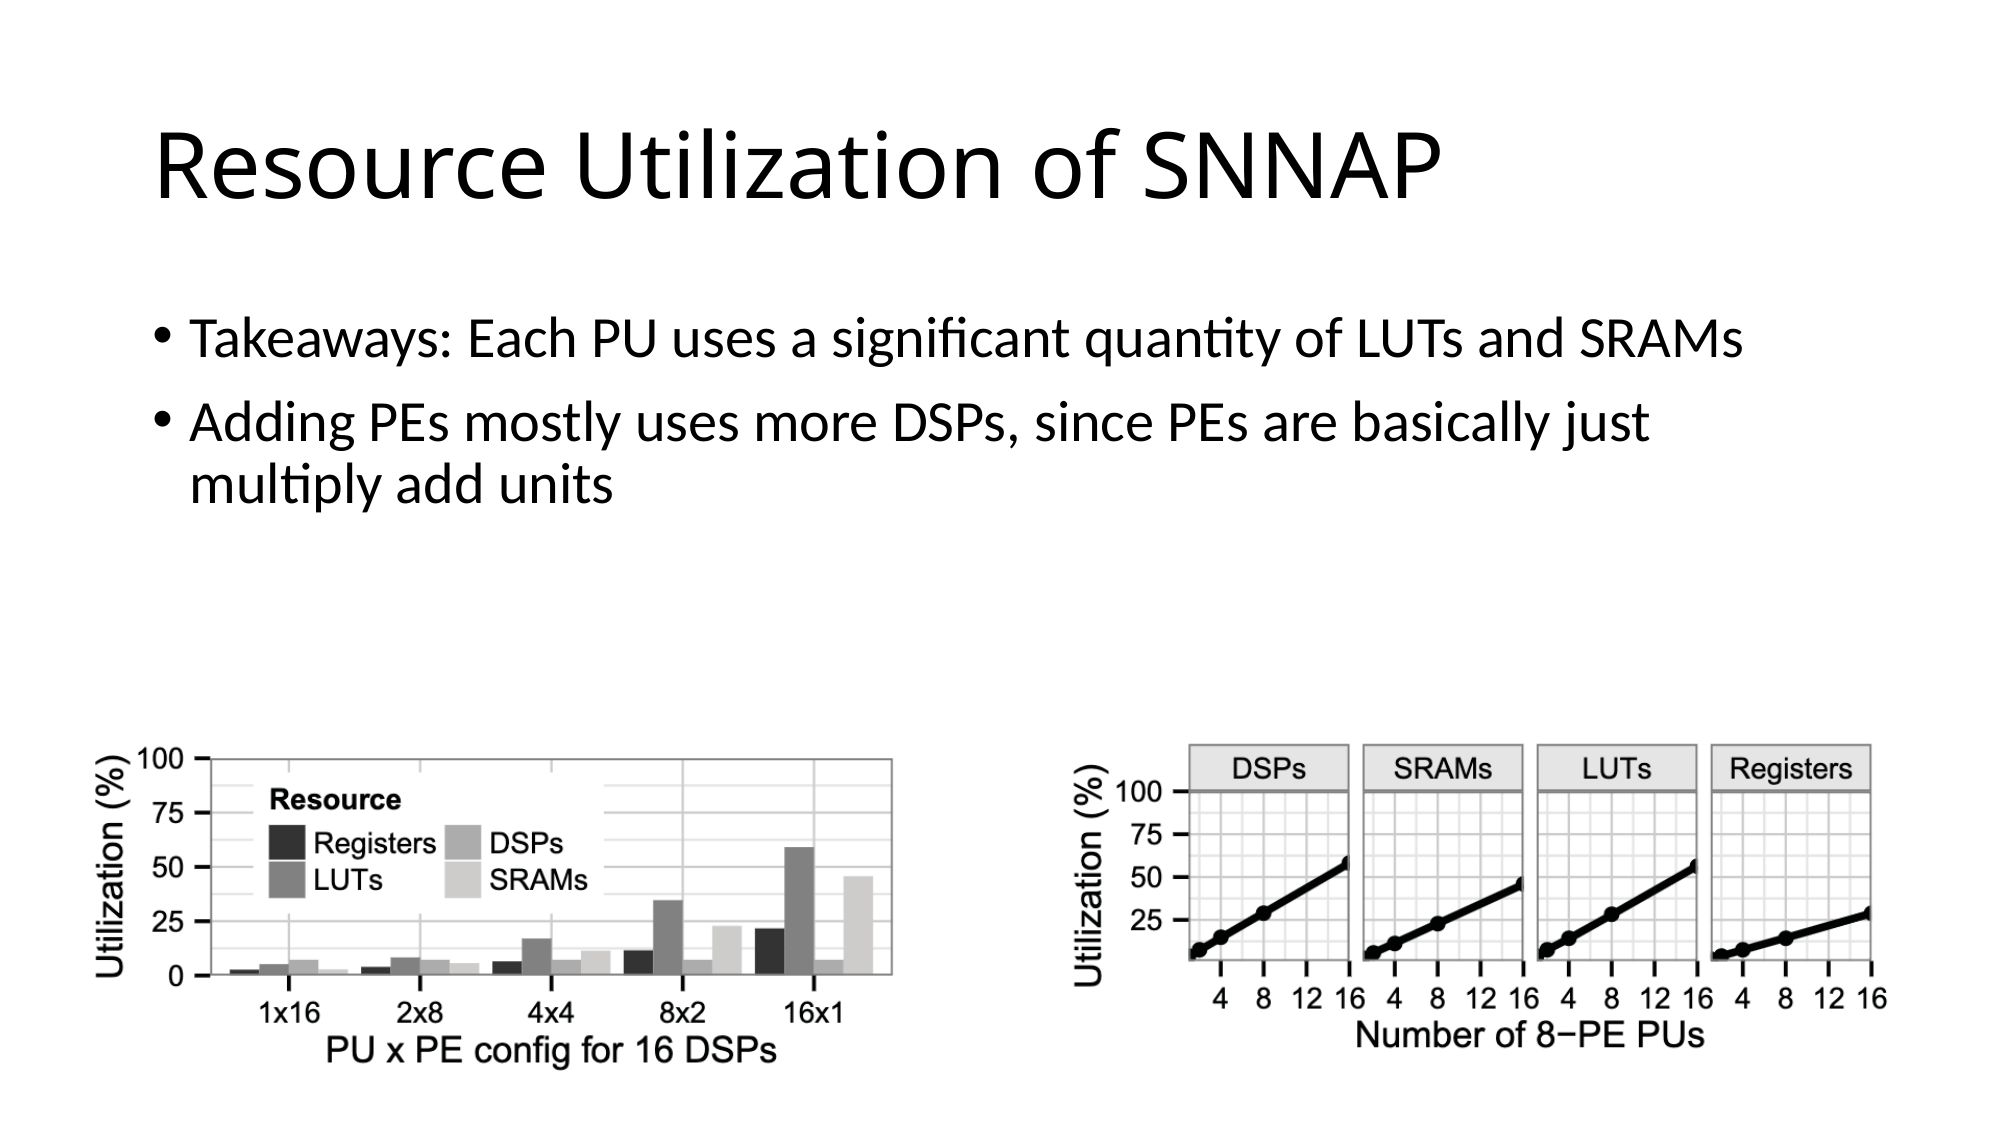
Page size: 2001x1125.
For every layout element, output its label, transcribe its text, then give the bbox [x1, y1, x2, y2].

title Resource Utilization of SNNAP [137, 59, 1863, 278]
list Takeaways: Each PU uses a significant quantity of LUTs and SRAMs Adding PEs mostly uses more DSPs, since PEs are basically just multiply add units [137, 299, 1863, 1014]
picture [1058, 740, 1909, 1064]
picture [66, 731, 900, 1074]
